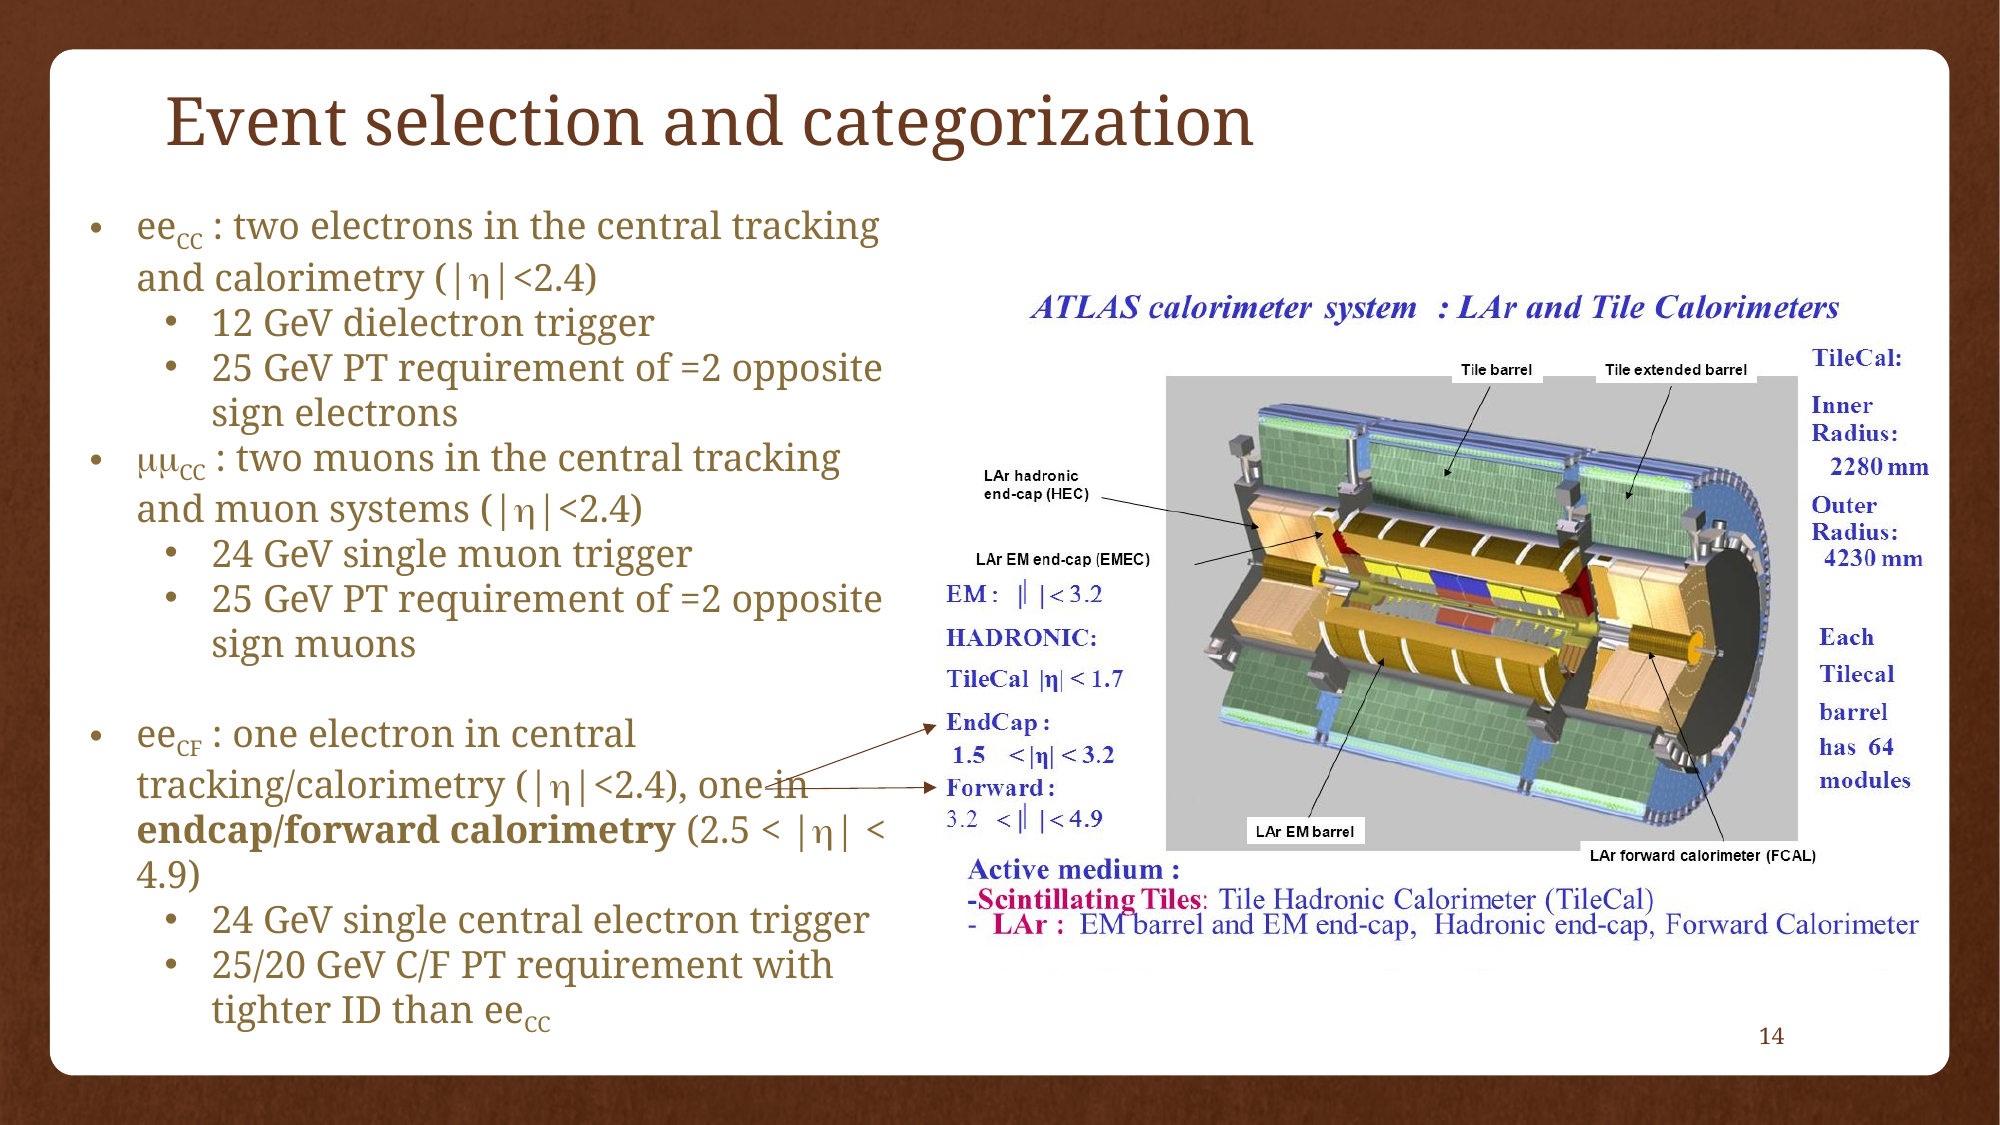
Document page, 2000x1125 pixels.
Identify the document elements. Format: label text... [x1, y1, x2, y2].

text_box eeCC : two electrons in the central tracking and calorimetry (|h|<2.4) 12 GeV dielectron trigger 25 GeV PT requirement of =2 opposite sign electrons mmCC : two muons in the central tracking and muon systems (|h|<2.4) 24 GeV single muon trigger 25 GeV PT requirement of =2 opposite sign muons eeCF : one electron in central tracking/calorimetry (|h|<2.4), one in endcap/forward calorimetry (2.5 < |h| < 4.9) 24 GeV single central electron trigger 25/20 GeV C/F PT requirement with tighter ID than eeCC [74, 149, 925, 1090]
slide_number 14 [1682, 1012, 1800, 1063]
picture [936, 219, 1938, 970]
title Event selection and categorization [150, 0, 1750, 167]
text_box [765, 724, 937, 787]
